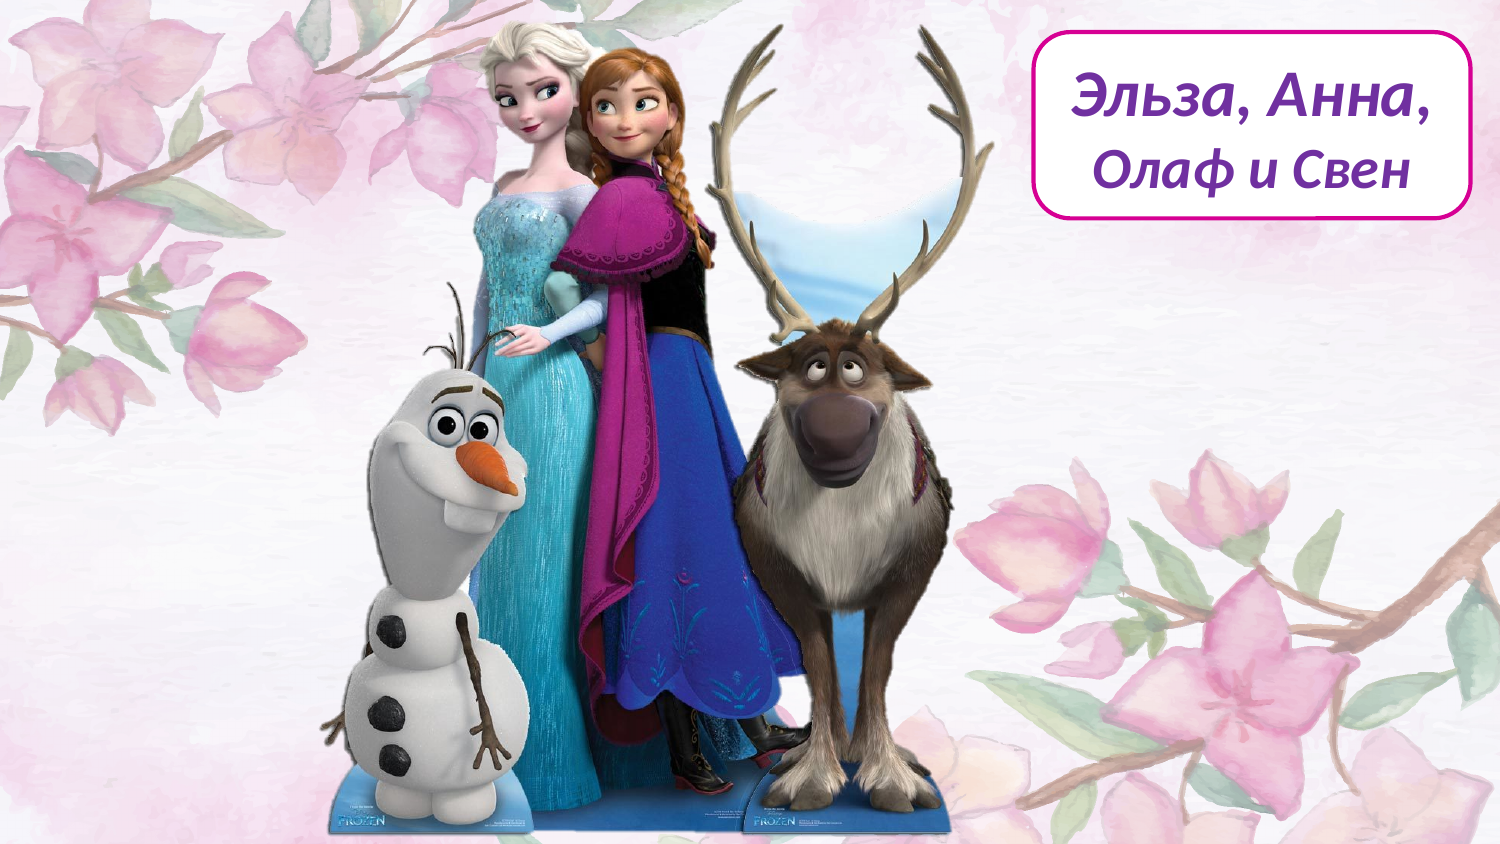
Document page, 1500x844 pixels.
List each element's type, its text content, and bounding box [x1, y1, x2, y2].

picture [312, 8, 999, 844]
text_box Эльза, Анна, Олаф и Свен [1031, 29, 1473, 221]
